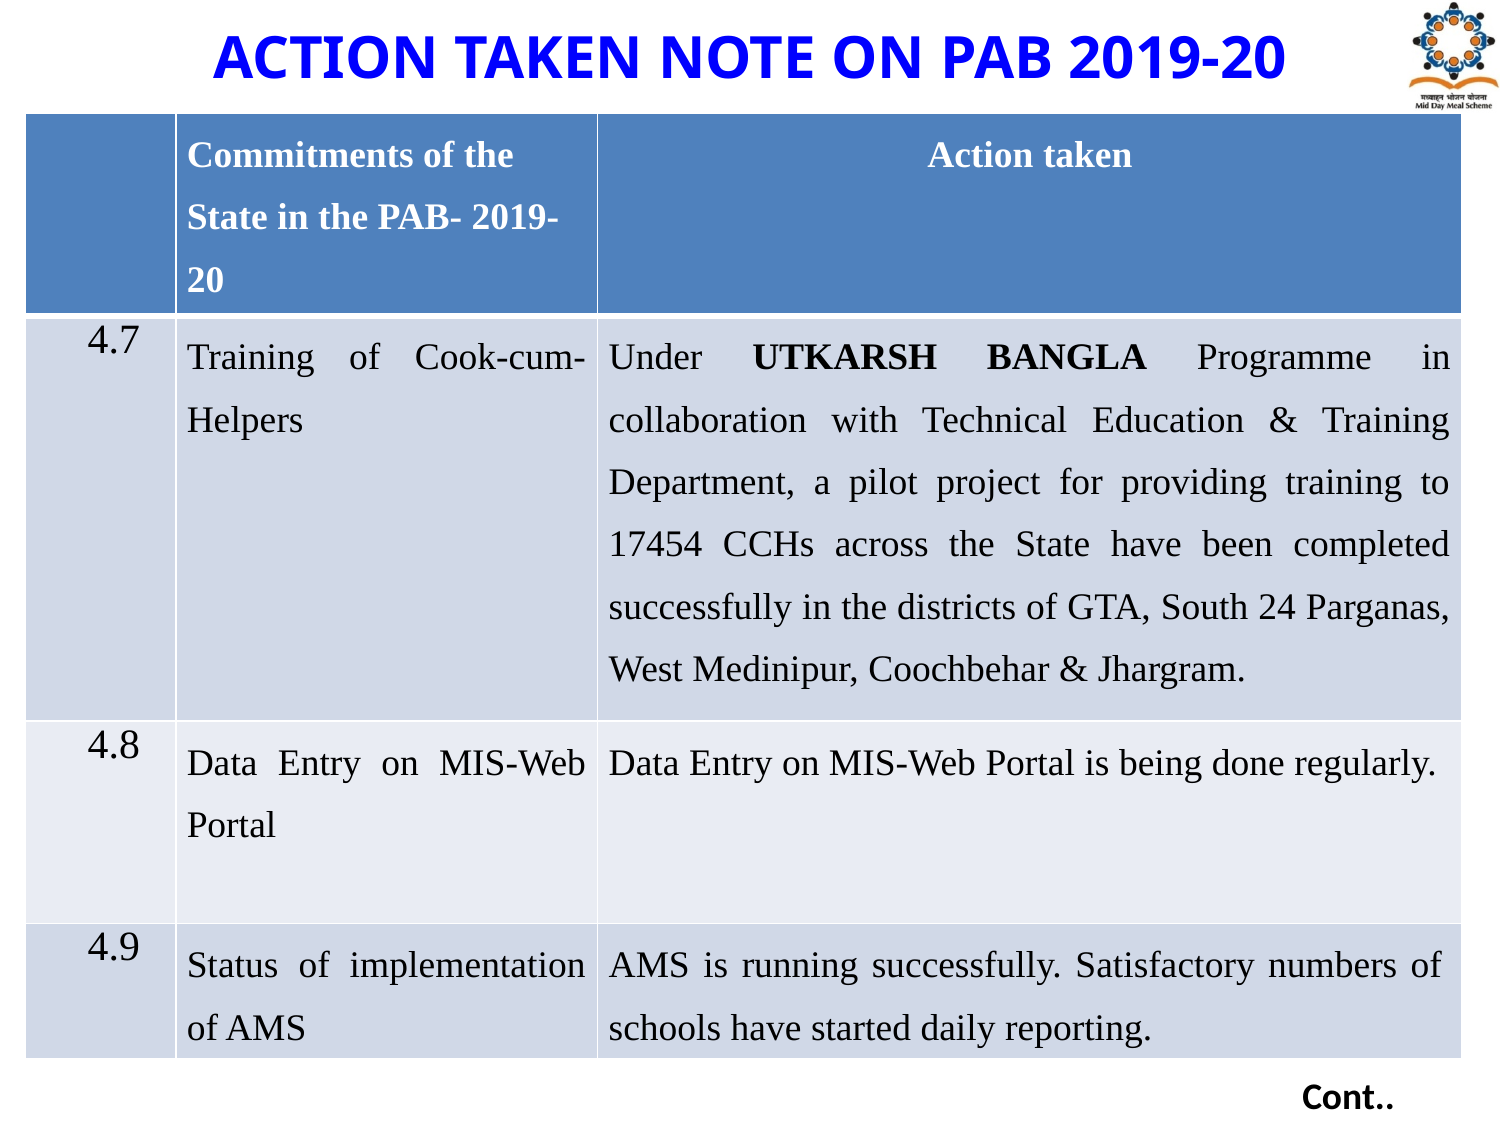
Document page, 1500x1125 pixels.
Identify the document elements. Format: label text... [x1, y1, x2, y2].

table_cell Data Entry on MIS-Web Portal [177, 722, 597, 923]
table_cell 4.8 [26, 722, 175, 923]
table_cell 4.9 [26, 924, 175, 1058]
table_cell Data Entry on MIS-Web Portal is being done regularly. [598, 722, 1461, 923]
table_header [26, 114, 175, 313]
picture [1407, 0, 1500, 113]
table_cell 4.7 [26, 319, 175, 720]
table_cell Status of implementation of AMS [177, 924, 597, 1058]
table_cell Training of Cook-cum-Helpers [177, 319, 597, 720]
table_header Action taken [598, 114, 1461, 313]
table_cell AMS is running successfully. Satisfactory numbers of schools have started daily reporting. [598, 924, 1461, 1058]
table_cell Under UTKARSH BANGLA Programme in collaboration with Technical Education & Training Department, a pilot project for providing training to 17454 CCHs across the State have been completed successfully in the districts of GTA, South 24 Parganas, West Medinipur, Coochbehar & Jhargram. [598, 319, 1461, 720]
text_box Cont.. [1287, 1064, 1475, 1125]
text_box ACTION TAKEN NOTE ON PAB 2019-20 [0, 12, 1402, 98]
table_header Commitments of the State in the PAB- 2019-20 [177, 114, 597, 313]
